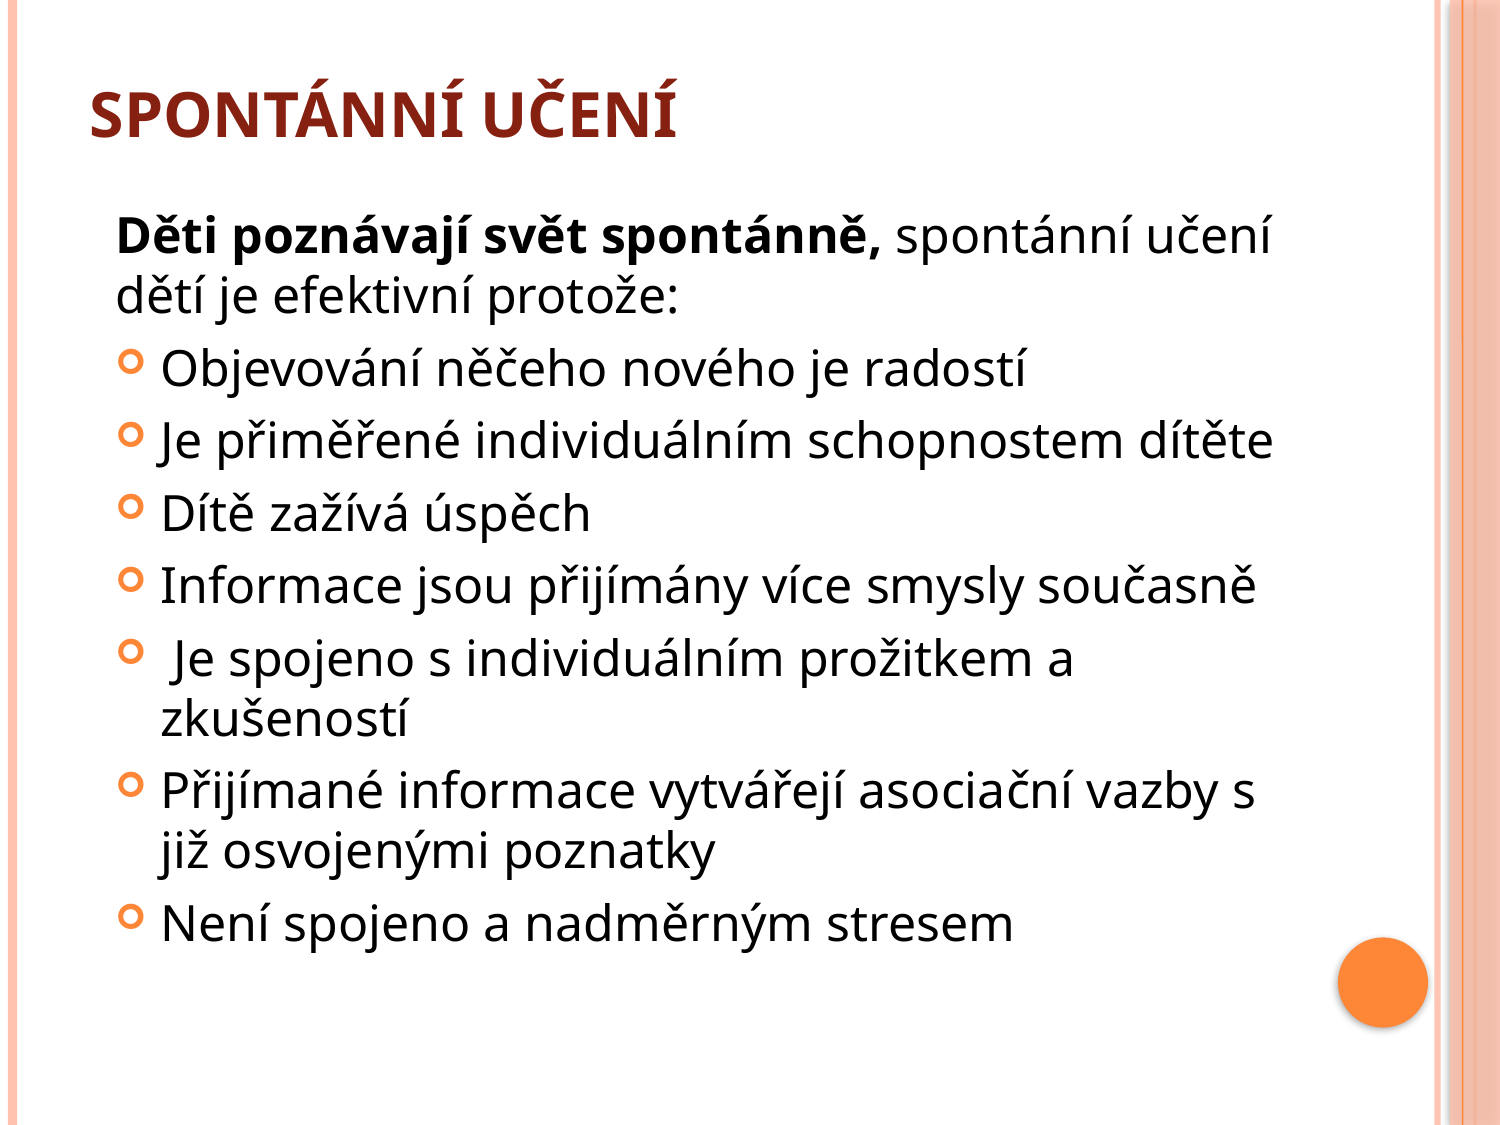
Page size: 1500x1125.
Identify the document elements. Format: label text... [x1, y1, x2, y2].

list Děti poznávají svět spontánně, spontánní učení dětí je efektivní protože: Objevování něčeho nového je radostí Je přiměřené individuálním schopnostem dítěte Dítě zažívá úspěch Informace jsou přijímány více smysly současně Je spojeno s individuálním prožitkem a zkušeností Přijímané informace vytvářejí asociační vazby s již osvojenými poznatky Není spojeno a nadměrným stresem [100, 196, 1326, 996]
title Spontánní učení [75, 45, 1300, 233]
